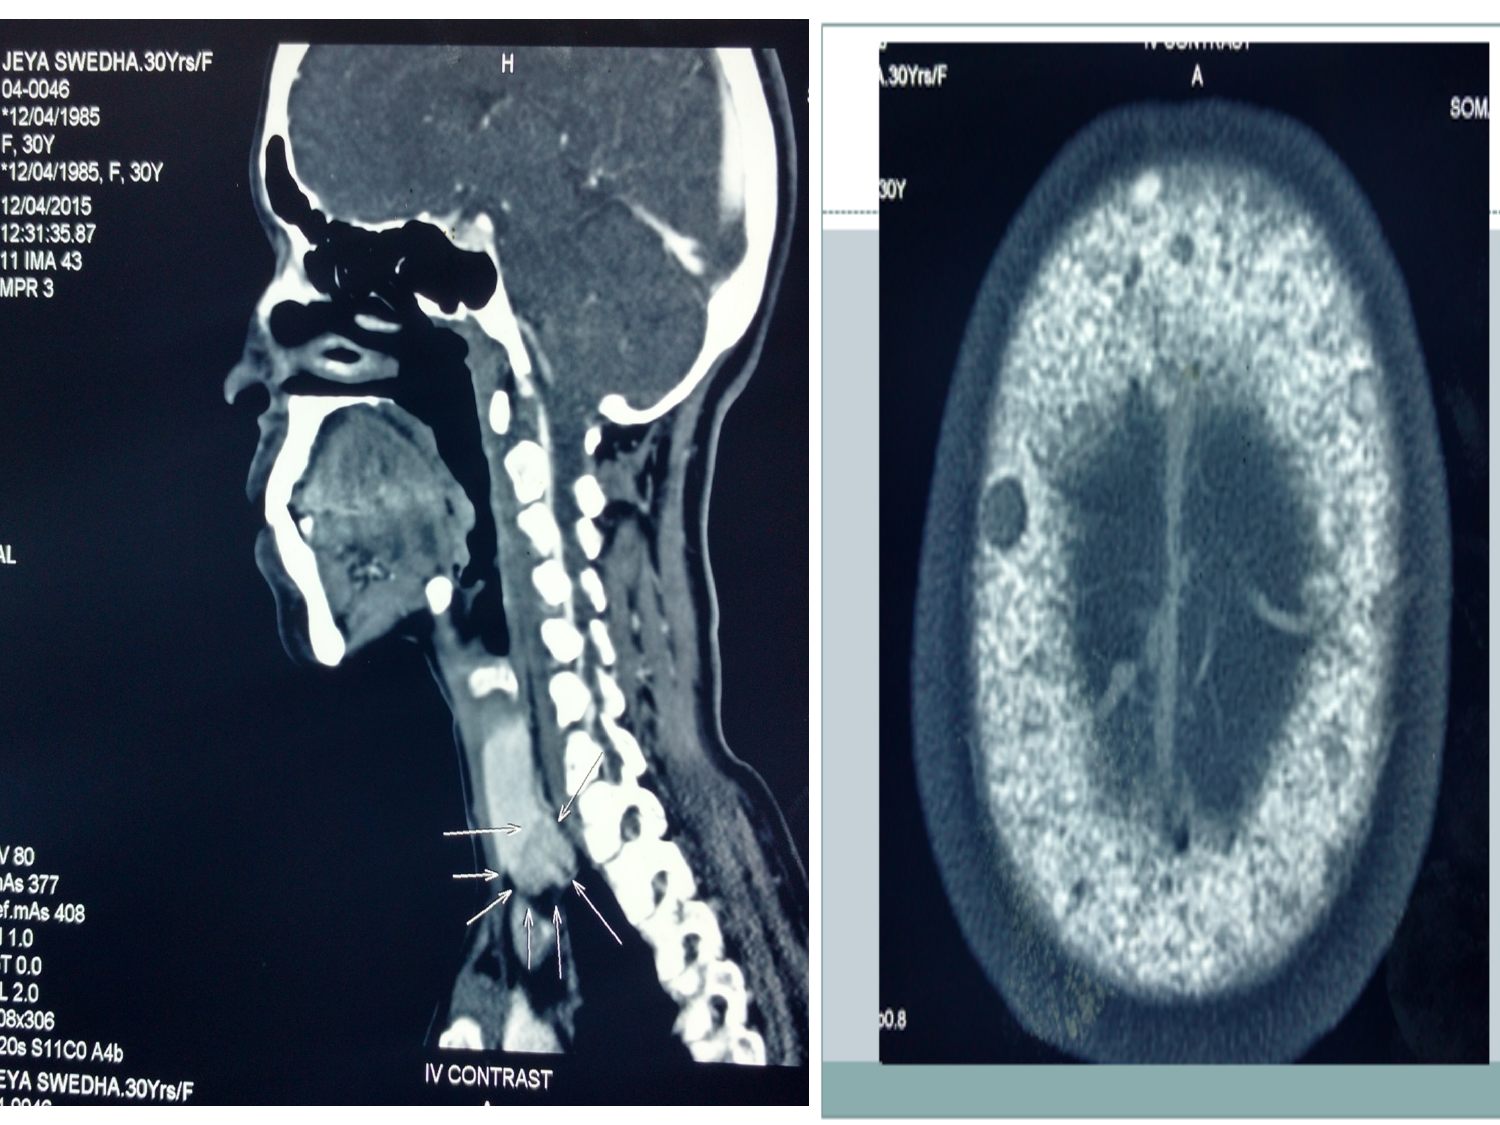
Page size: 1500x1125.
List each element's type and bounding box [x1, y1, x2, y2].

picture [0, 18, 808, 1107]
list [808, 0, 1500, 1125]
